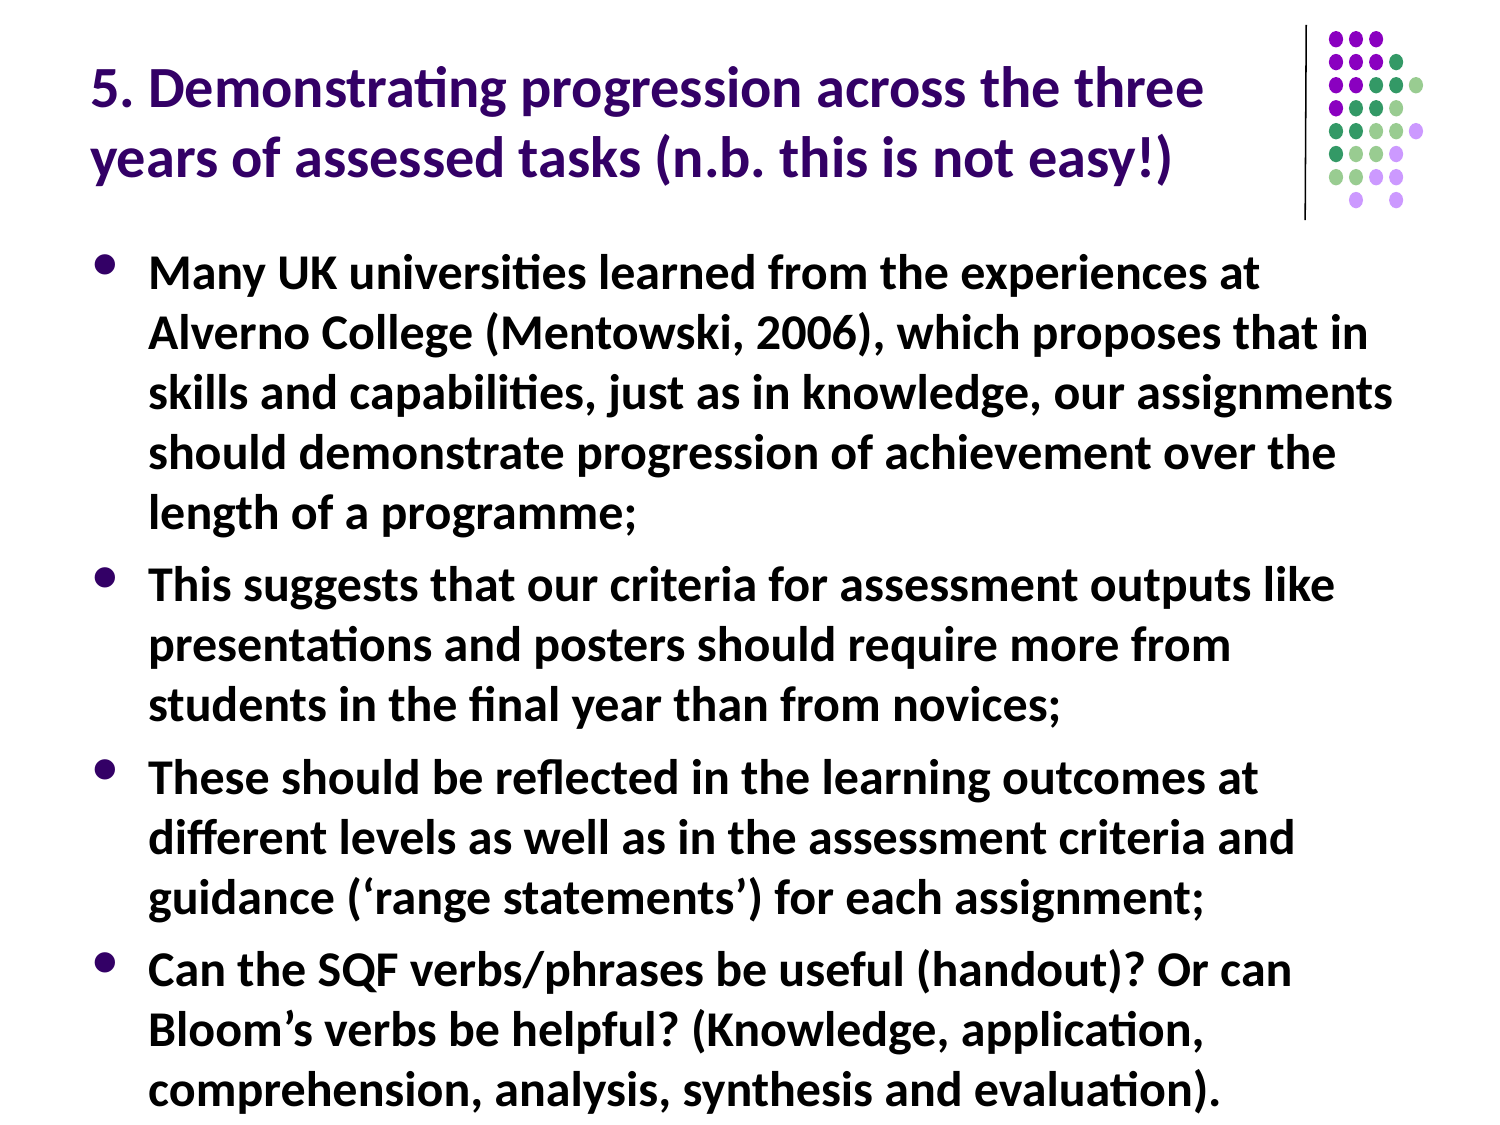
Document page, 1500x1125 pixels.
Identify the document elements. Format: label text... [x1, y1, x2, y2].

list Many UK universities learned from the experiences at Alverno College (Mentowski, 2006), which proposes that in skills and capabilities, just as in knowledge, our assignments should demonstrate progression of achievement over the length of a programme; This suggests that our criteria for assessment outputs like presentations and posters should require more from students in the final year than from novices; These should be reflected in the learning outcomes at different levels as well as in the assessment criteria and guidance (‘range statements’) for each assignment; Can the SQF verbs/phrases be useful (handout)? Or can Bloom’s verbs be helpful? (Knowledge, application, comprehension, analysis, synthesis and evaluation). [76, 231, 1428, 1018]
title 5. Demonstrating progression across the three years of assessed tasks (n.b. this is not easy!) [74, 19, 1313, 197]
